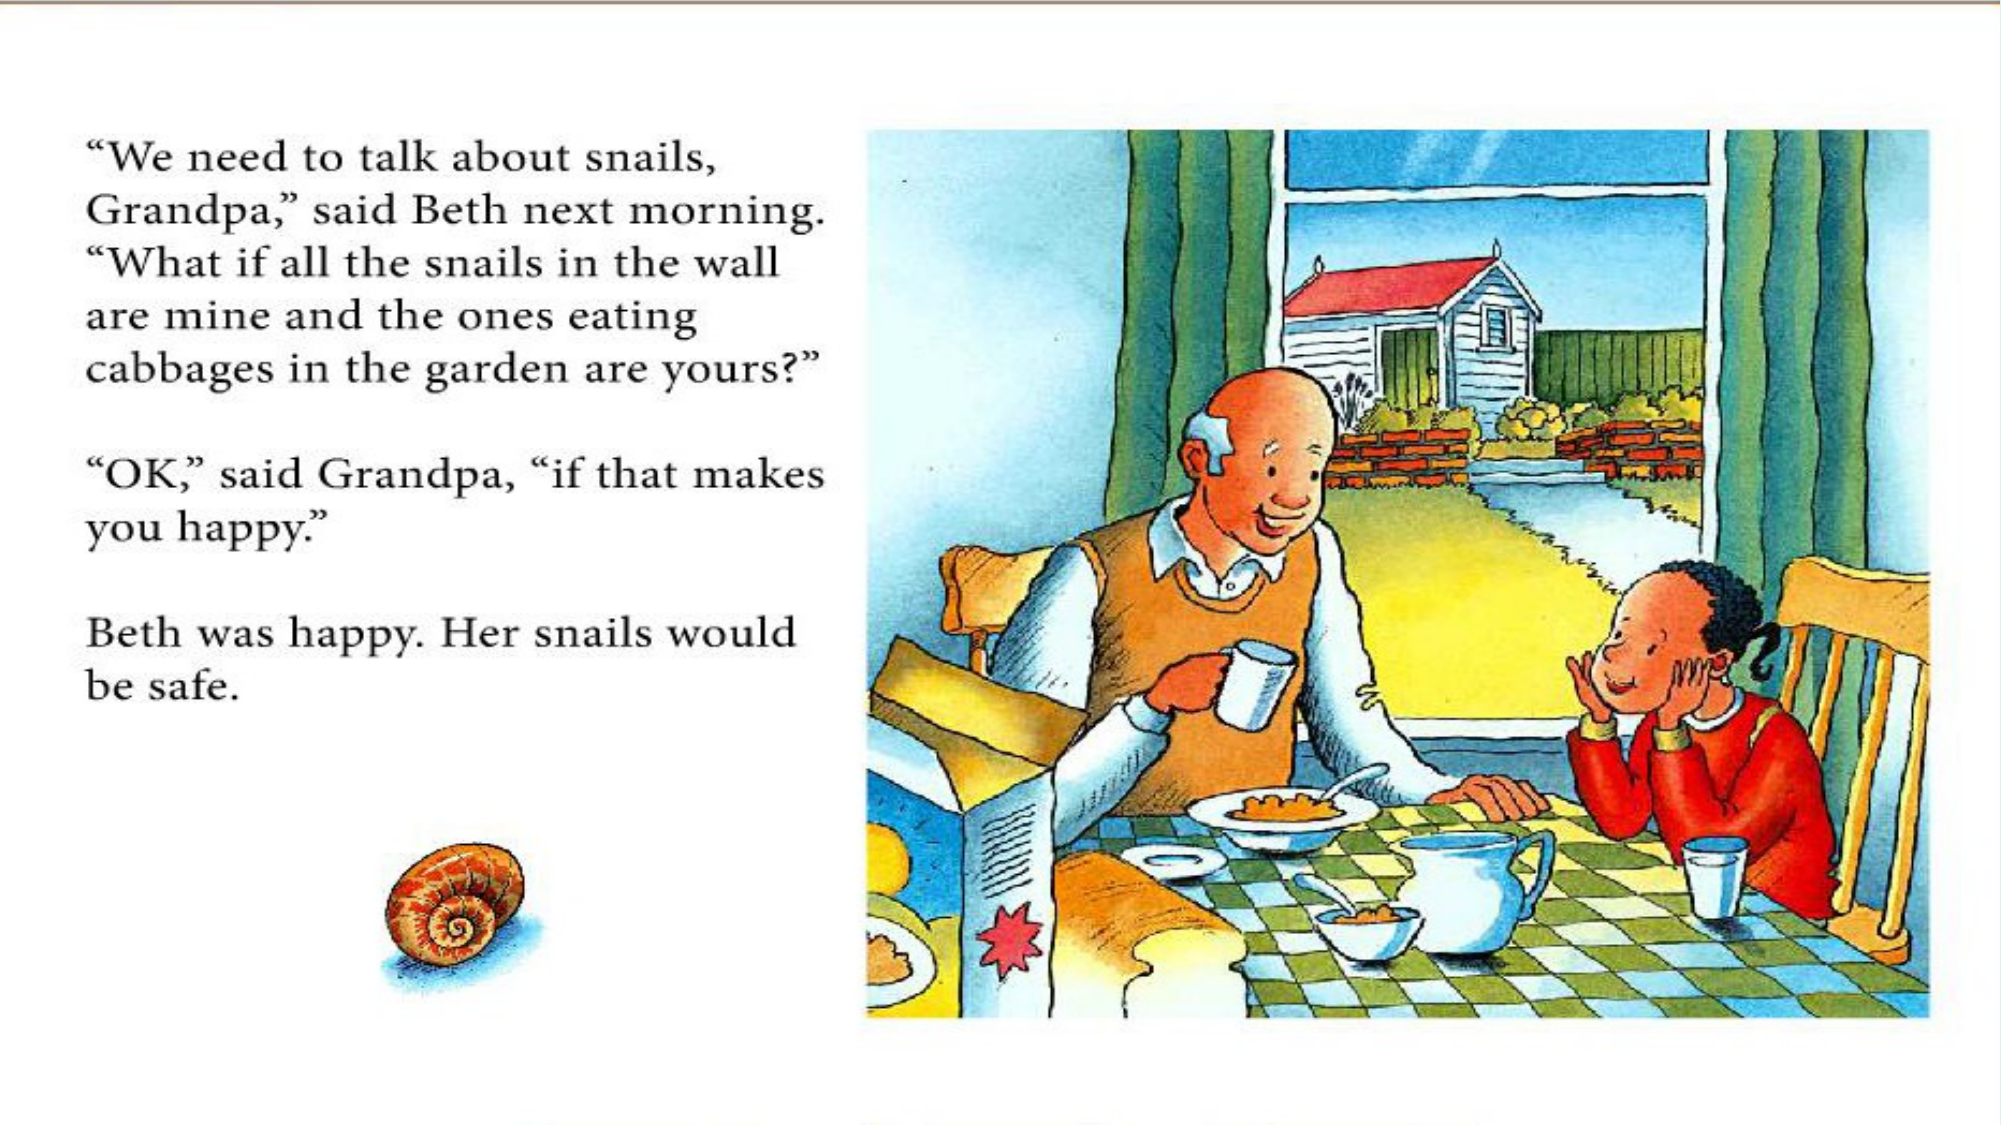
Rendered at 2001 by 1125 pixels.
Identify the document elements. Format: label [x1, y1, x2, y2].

text_box [0, 0, 2000, 1125]
